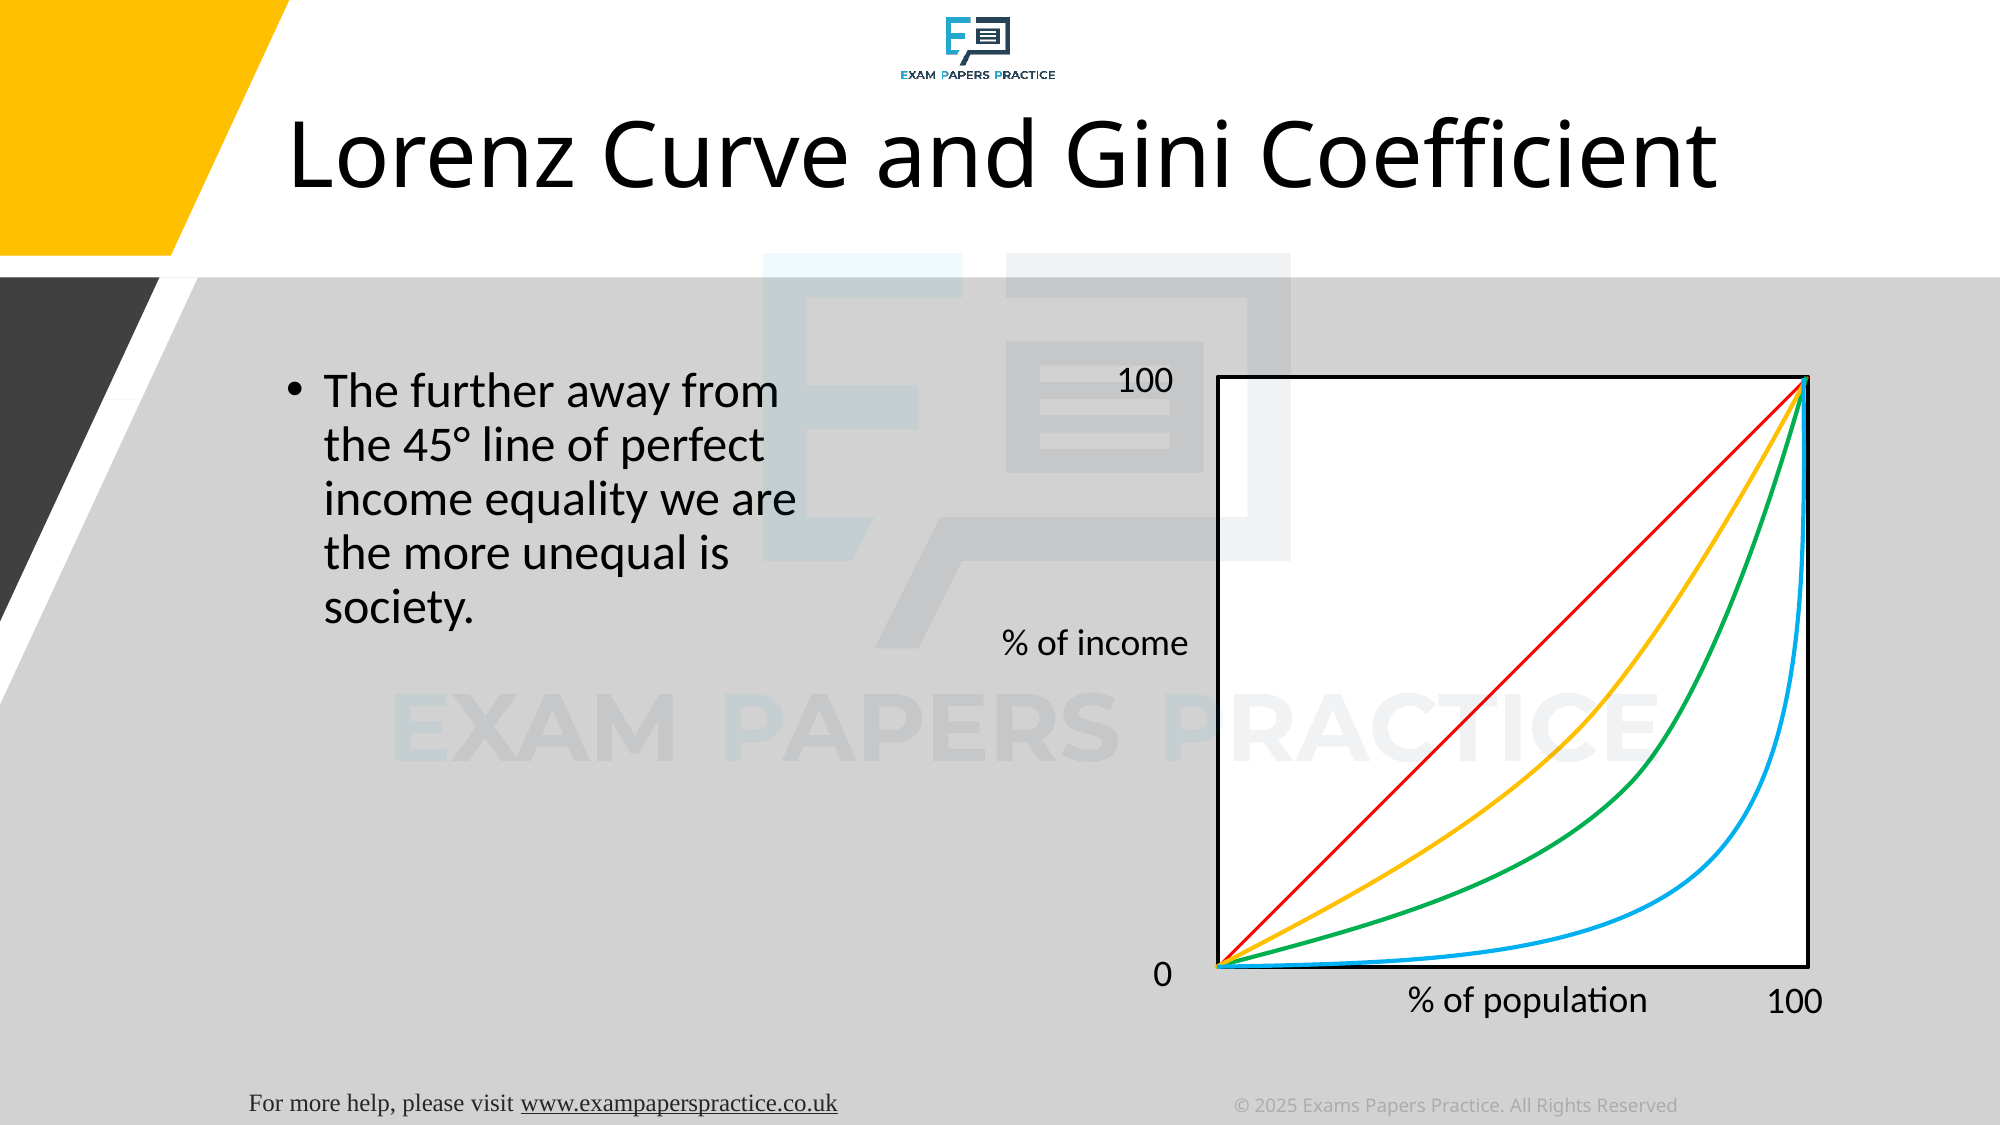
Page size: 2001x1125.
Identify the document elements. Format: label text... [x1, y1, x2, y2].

text_box © 2025 Exams Papers Practice. All Rights Reserved [1205, 1086, 1706, 1124]
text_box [987, 347, 1858, 1030]
list The further away from the 45° line of perfect income equality we are the more unequal is society. [271, 356, 851, 1020]
picture [395, 253, 1659, 762]
text_box [0, 276, 162, 622]
text_box For more help, please visit www.exampaperspractice.co.uk [212, 1078, 875, 1118]
text_box [0, 276, 2000, 1125]
picture [901, 17, 1055, 79]
title Lorenz Curve and Gini Coefficient [271, 60, 1808, 255]
text_box [0, 0, 291, 257]
